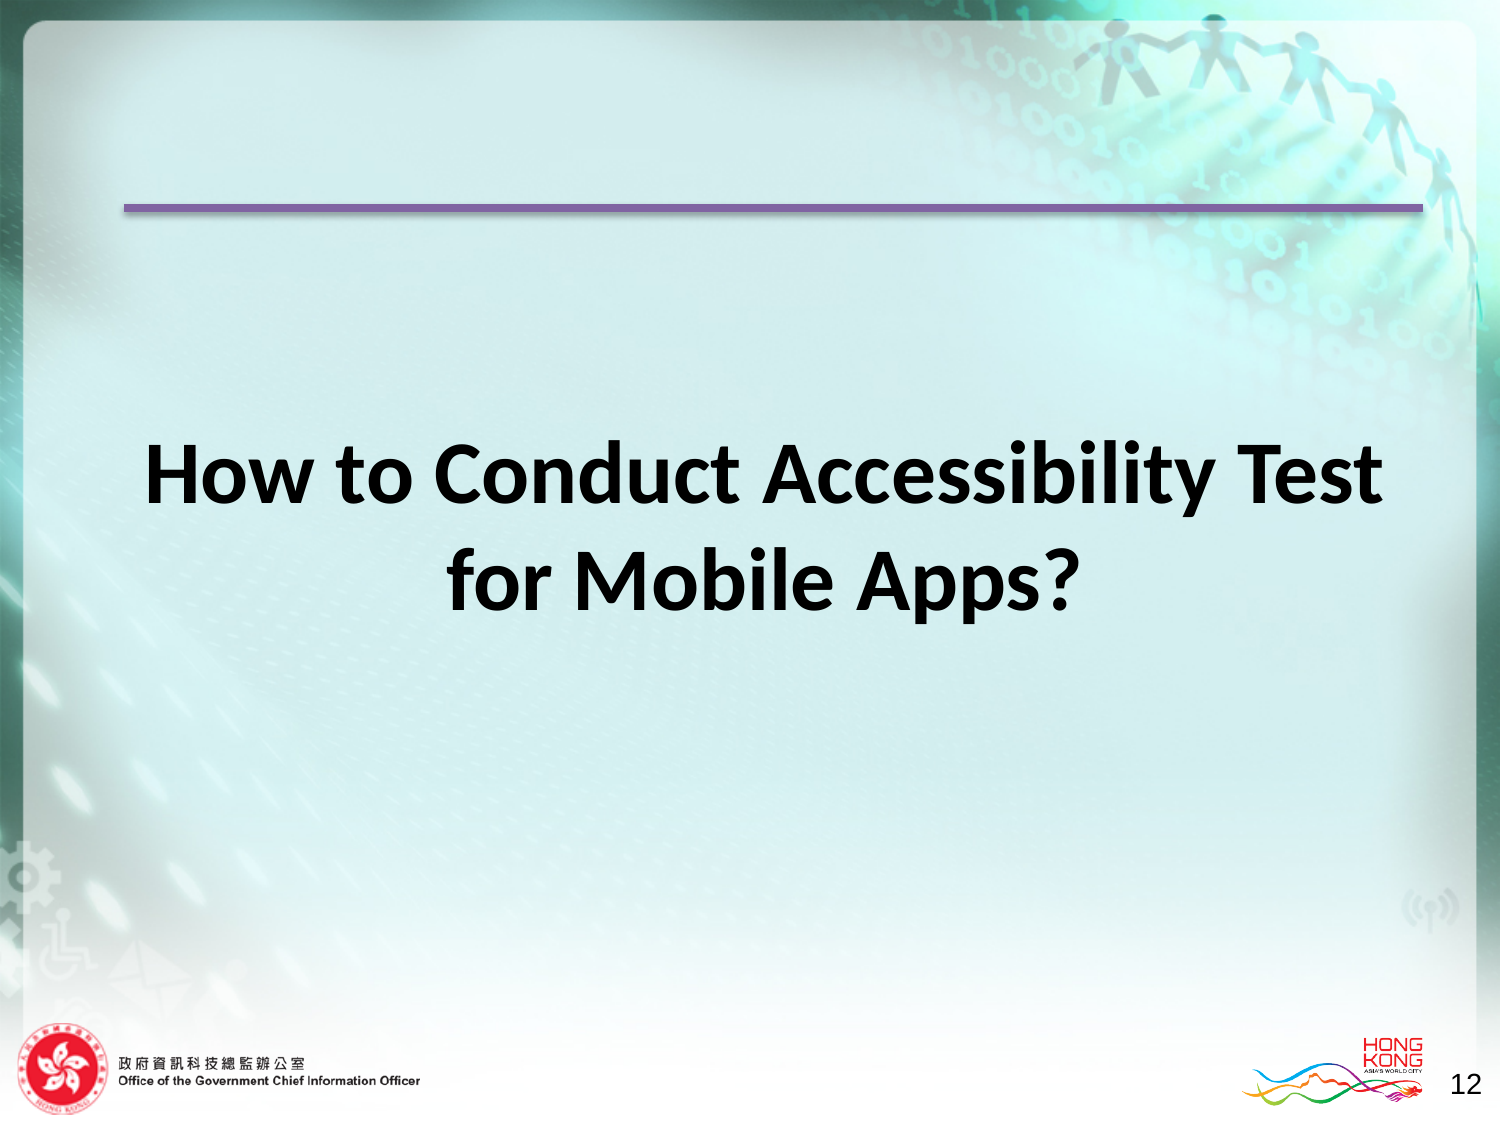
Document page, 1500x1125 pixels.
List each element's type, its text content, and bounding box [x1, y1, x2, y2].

slide_number 12 [1435, 1057, 1500, 1118]
text_box How to Conduct Accessibility Test for Mobile Apps? [88, 432, 1441, 610]
picture [0, 1, 1500, 1125]
